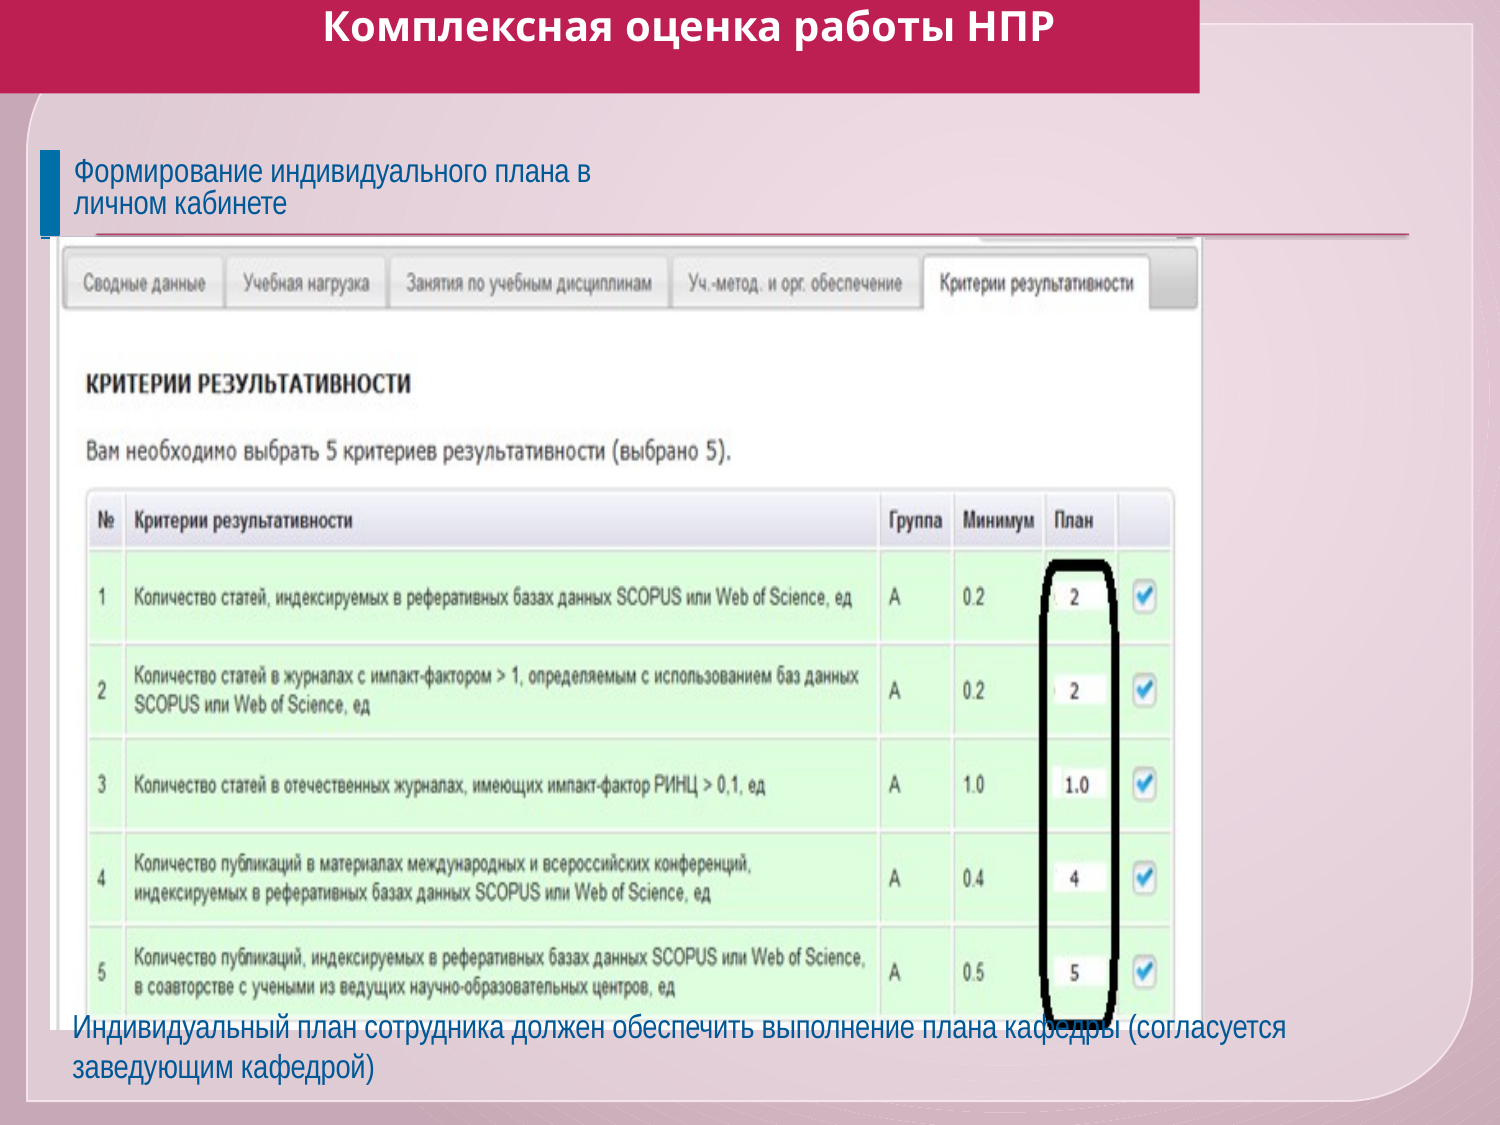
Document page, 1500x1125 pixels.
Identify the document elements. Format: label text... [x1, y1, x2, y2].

text_box Формирование индивидуального плана в личном кабинете [71, 158, 603, 221]
text_box [50, 237, 1205, 1030]
text_box Комплексная оценка работы НПР [0, 0, 1200, 94]
text_box Индивидуальный план сотрудника должен обеспечить выполнение плана кафедры (согласуется заведующим кафедрой) [70, 1006, 1315, 1086]
text_box [41, 150, 59, 236]
